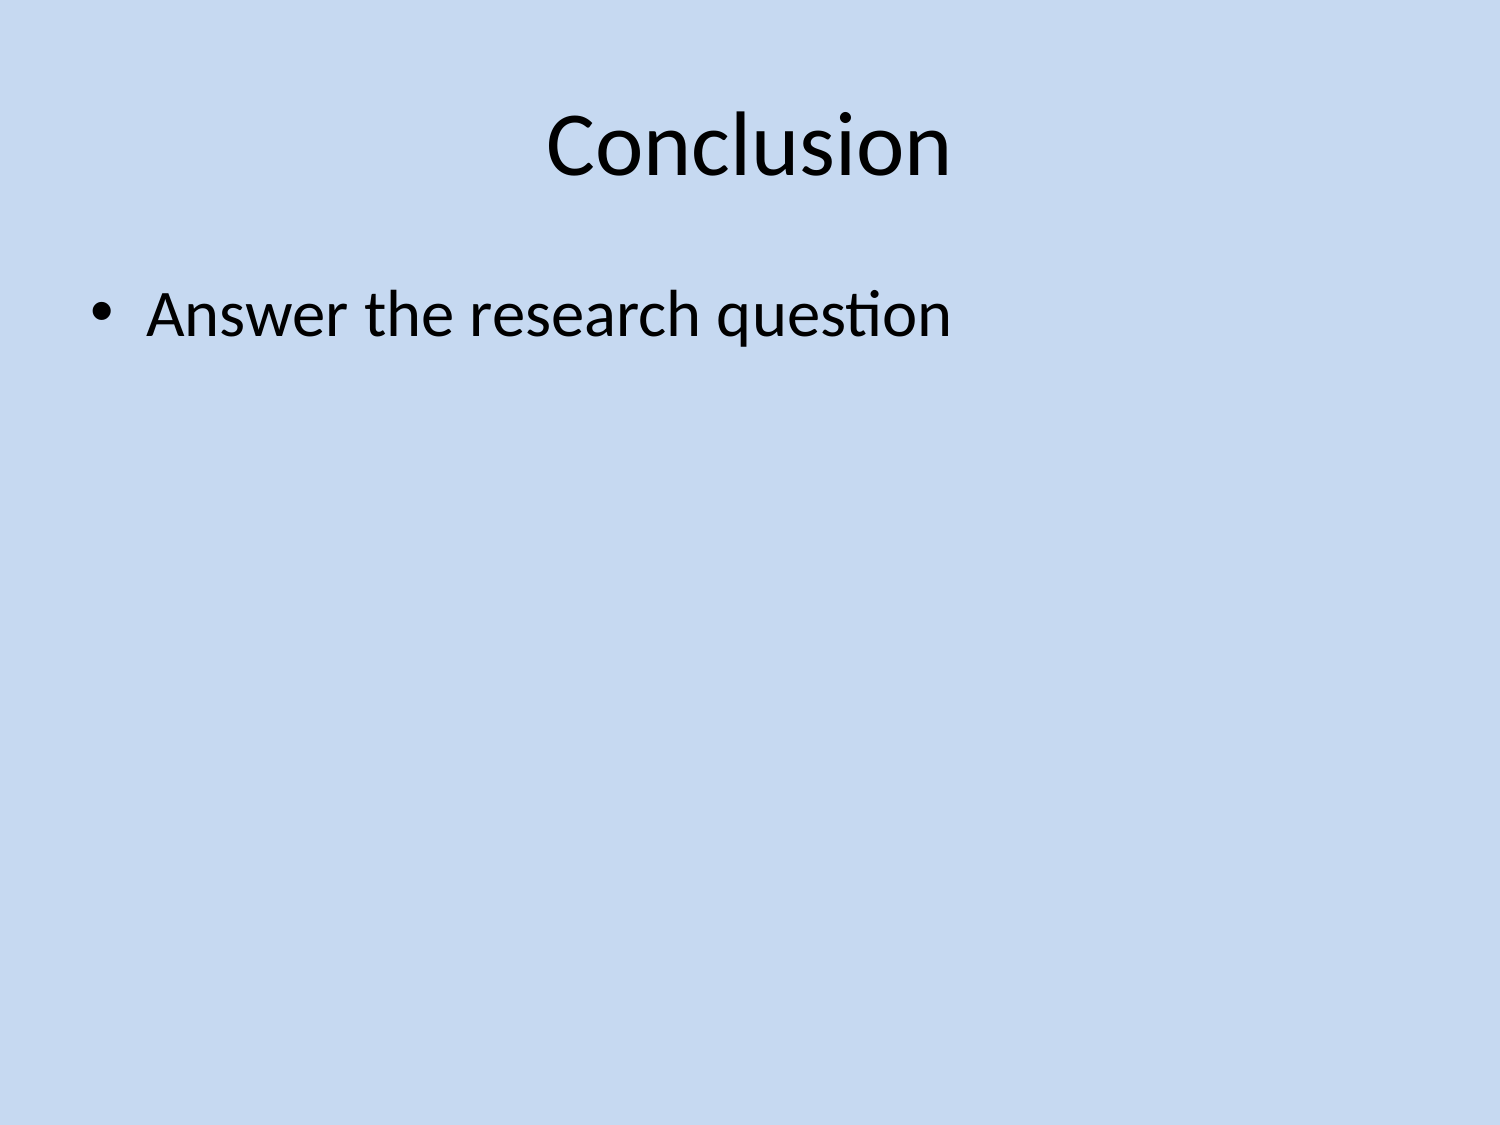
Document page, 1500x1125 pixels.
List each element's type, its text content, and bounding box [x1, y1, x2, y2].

list Answer the research question [75, 262, 1425, 1005]
title Conclusion [75, 45, 1425, 233]
